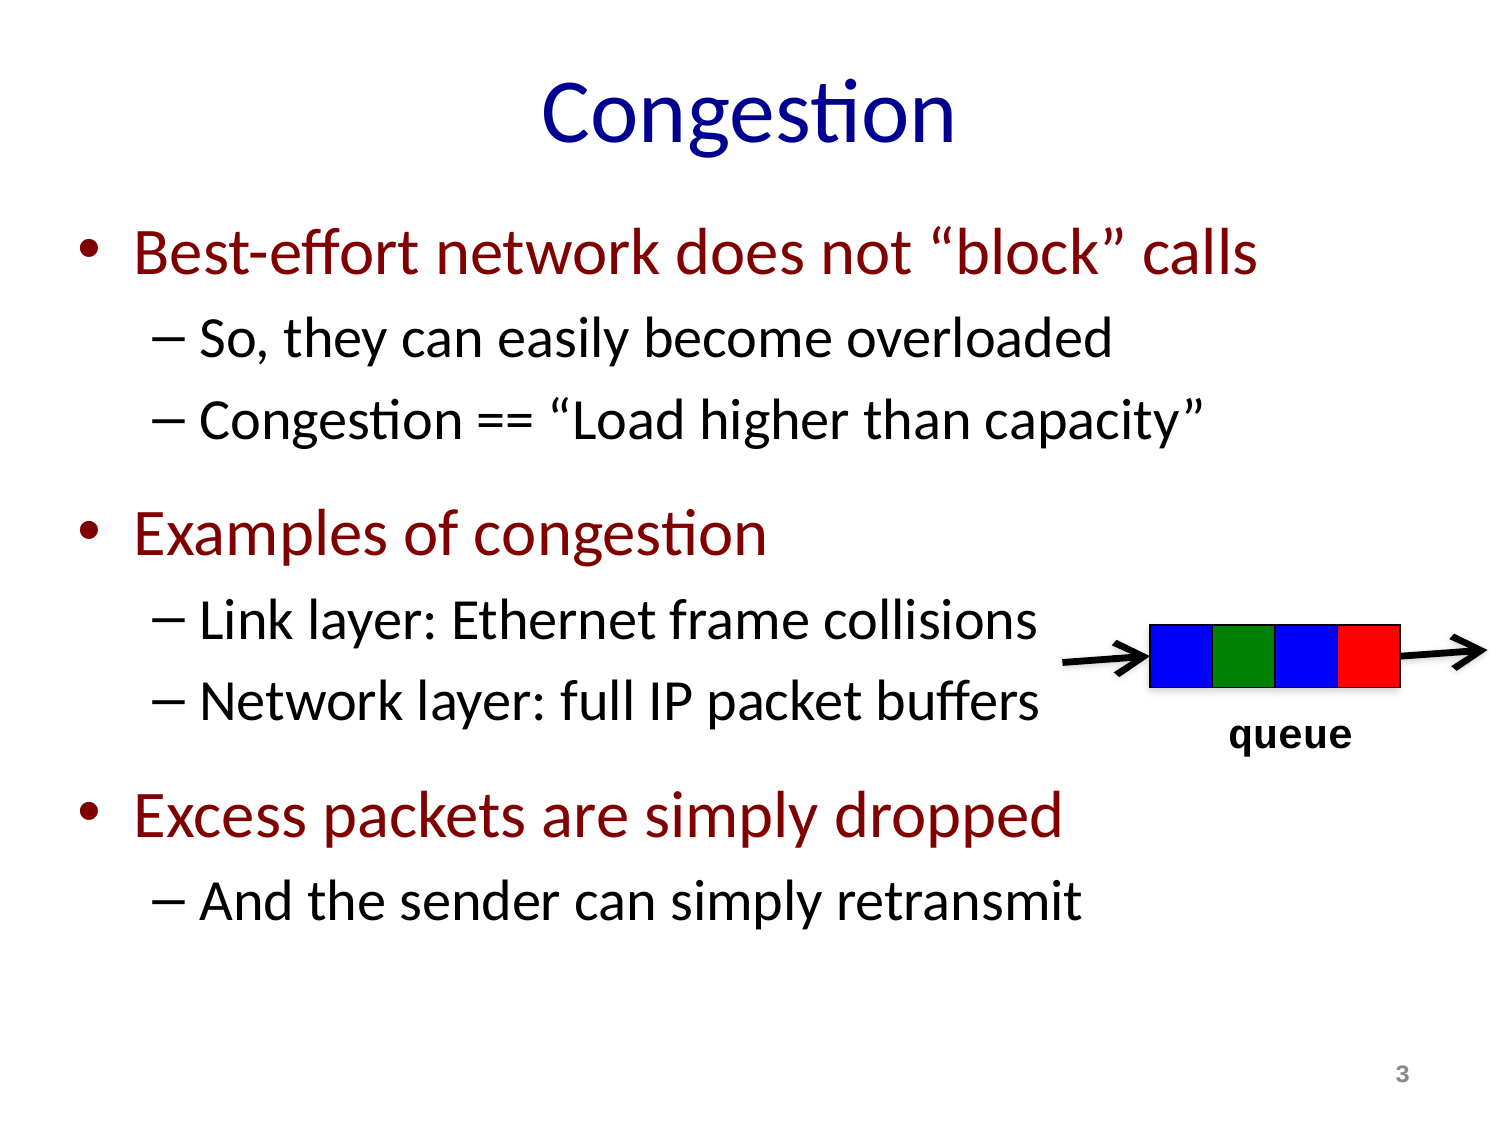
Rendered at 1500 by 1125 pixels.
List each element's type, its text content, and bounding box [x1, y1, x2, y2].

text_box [1062, 655, 1151, 663]
text_box [1338, 624, 1400, 688]
list Best-effort network does not “block” calls So, they can easily become overloaded Congestion == “Load higher than capacity” Examples of congestion Link layer: Ethernet frame collisions Network layer: full IP packet buffers Excess packets are simply dropped And the sender can simply retransmit [62, 200, 1463, 1005]
text_box [1275, 624, 1338, 688]
text_box queue [1213, 699, 1369, 765]
text_box [1213, 624, 1275, 688]
slide_number 3 [1074, 1042, 1425, 1103]
title Congestion [75, 12, 1425, 200]
text_box [1149, 624, 1213, 688]
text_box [1399, 649, 1488, 657]
